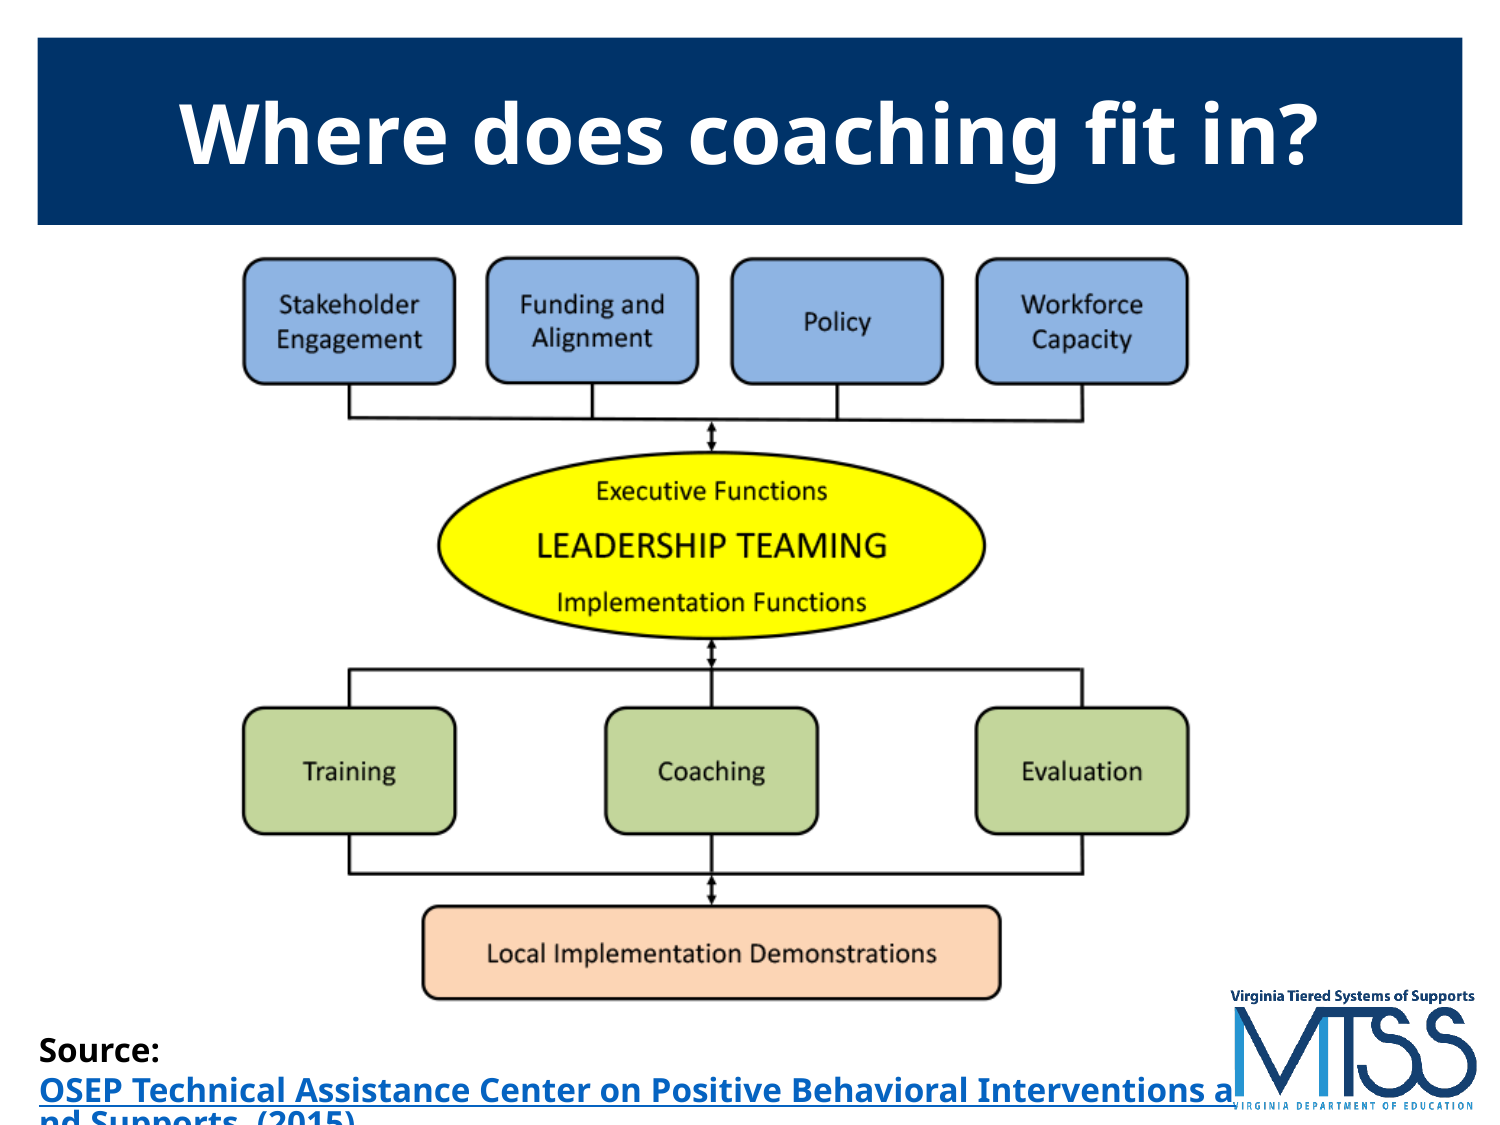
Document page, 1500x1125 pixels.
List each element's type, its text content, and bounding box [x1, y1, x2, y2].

text_box Source: OSEP Technical Assistance Center on Positive Behavioral Interventions and Supports. (2015) [23, 1013, 1260, 1125]
picture [1224, 985, 1481, 1115]
picture [235, 250, 1196, 1007]
title Where does coaching fit in? [37, 37, 1463, 225]
